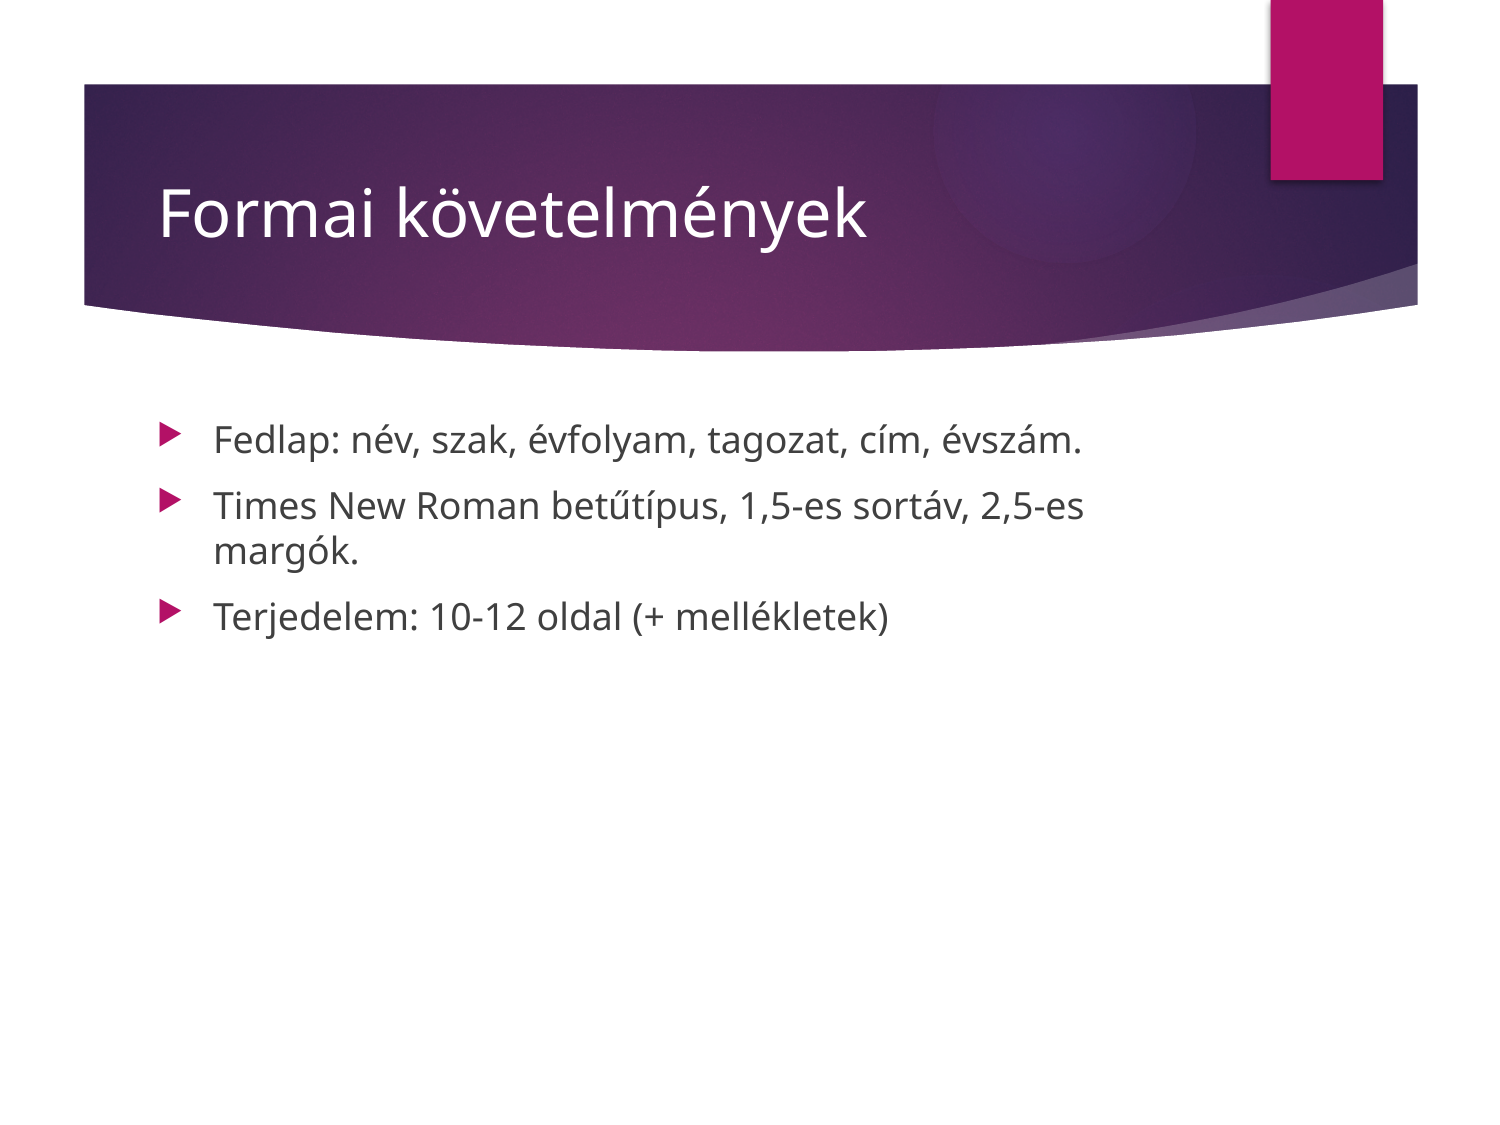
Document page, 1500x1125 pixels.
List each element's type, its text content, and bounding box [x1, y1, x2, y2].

title Formai követelmények [142, 152, 1183, 269]
list Fedlap: név, szak, évfolyam, tagozat, cím, évszám. Times New Roman betűtípus, 1,5-es sortáv, 2,5-es margók. Terjedelem: 10-12 oldal (+ mellékletek) [141, 408, 1183, 988]
